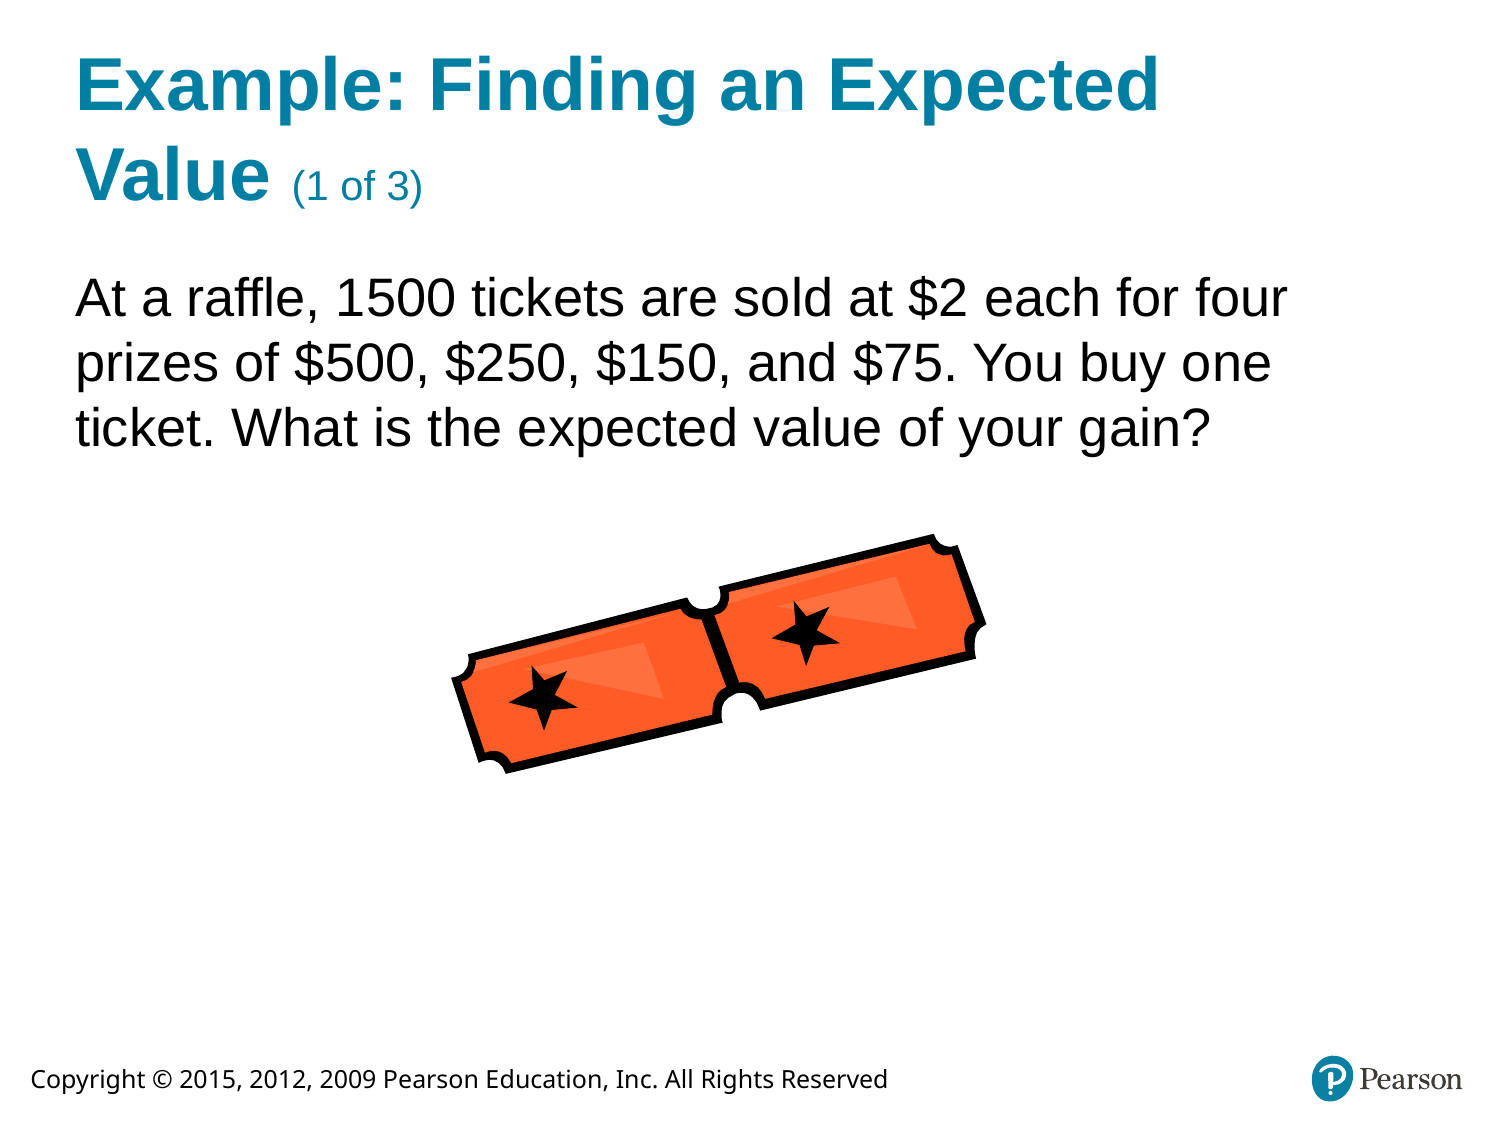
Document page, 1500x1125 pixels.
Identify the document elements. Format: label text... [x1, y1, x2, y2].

list At a raffle, 1500 tickets are sold at $2 each for four prizes of $500, $250, $150, and $75. You buy one ticket. What is the expected value of your gain? [75, 262, 1425, 468]
picture [450, 533, 987, 774]
title Example: Finding an Expected Value (1 of 3) [75, 35, 1363, 216]
